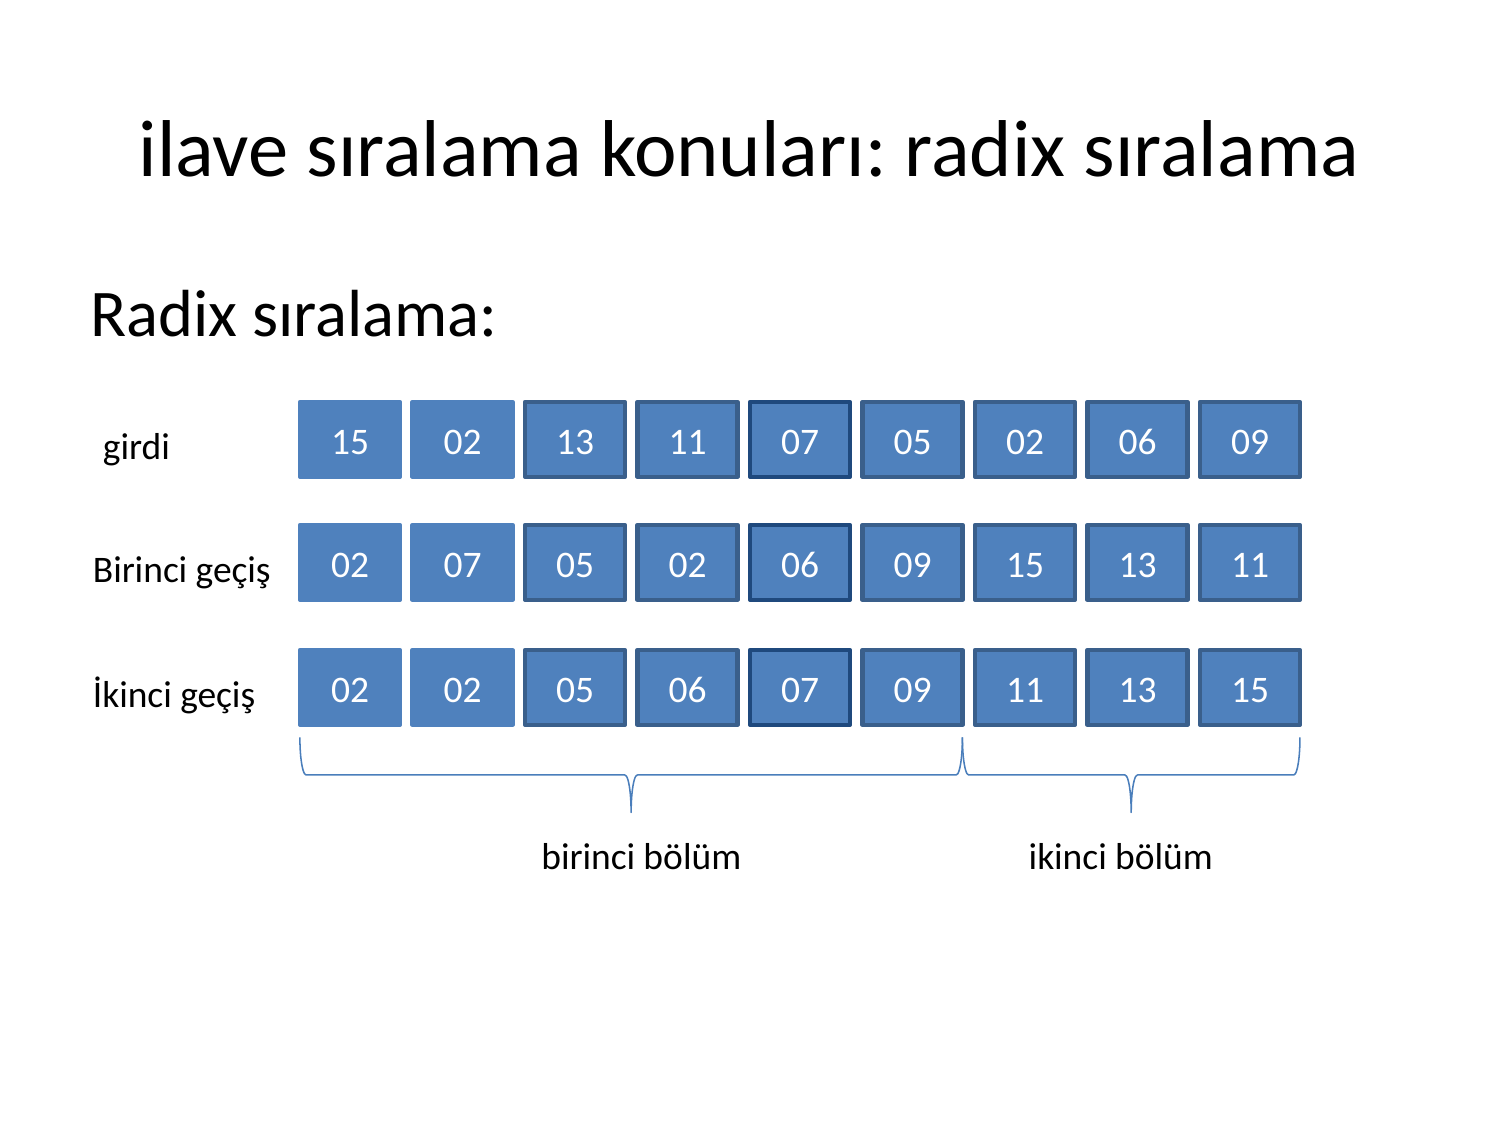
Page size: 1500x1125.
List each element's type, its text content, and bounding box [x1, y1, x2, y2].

text_box girdi [88, 414, 185, 475]
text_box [299, 649, 1301, 726]
text_box [299, 737, 962, 814]
text_box ikinci bölüm [1013, 824, 1228, 885]
text_box [961, 737, 1301, 814]
text_box İkinci geçiş [78, 662, 271, 723]
title ilave sıralama konuları: radix sıralama [75, 50, 1425, 238]
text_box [299, 401, 1301, 478]
text_box birinci bölüm [526, 824, 757, 885]
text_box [299, 524, 1301, 601]
text_box Birinci geçiş [78, 537, 286, 598]
list Radix sıralama: [75, 262, 1463, 1005]
